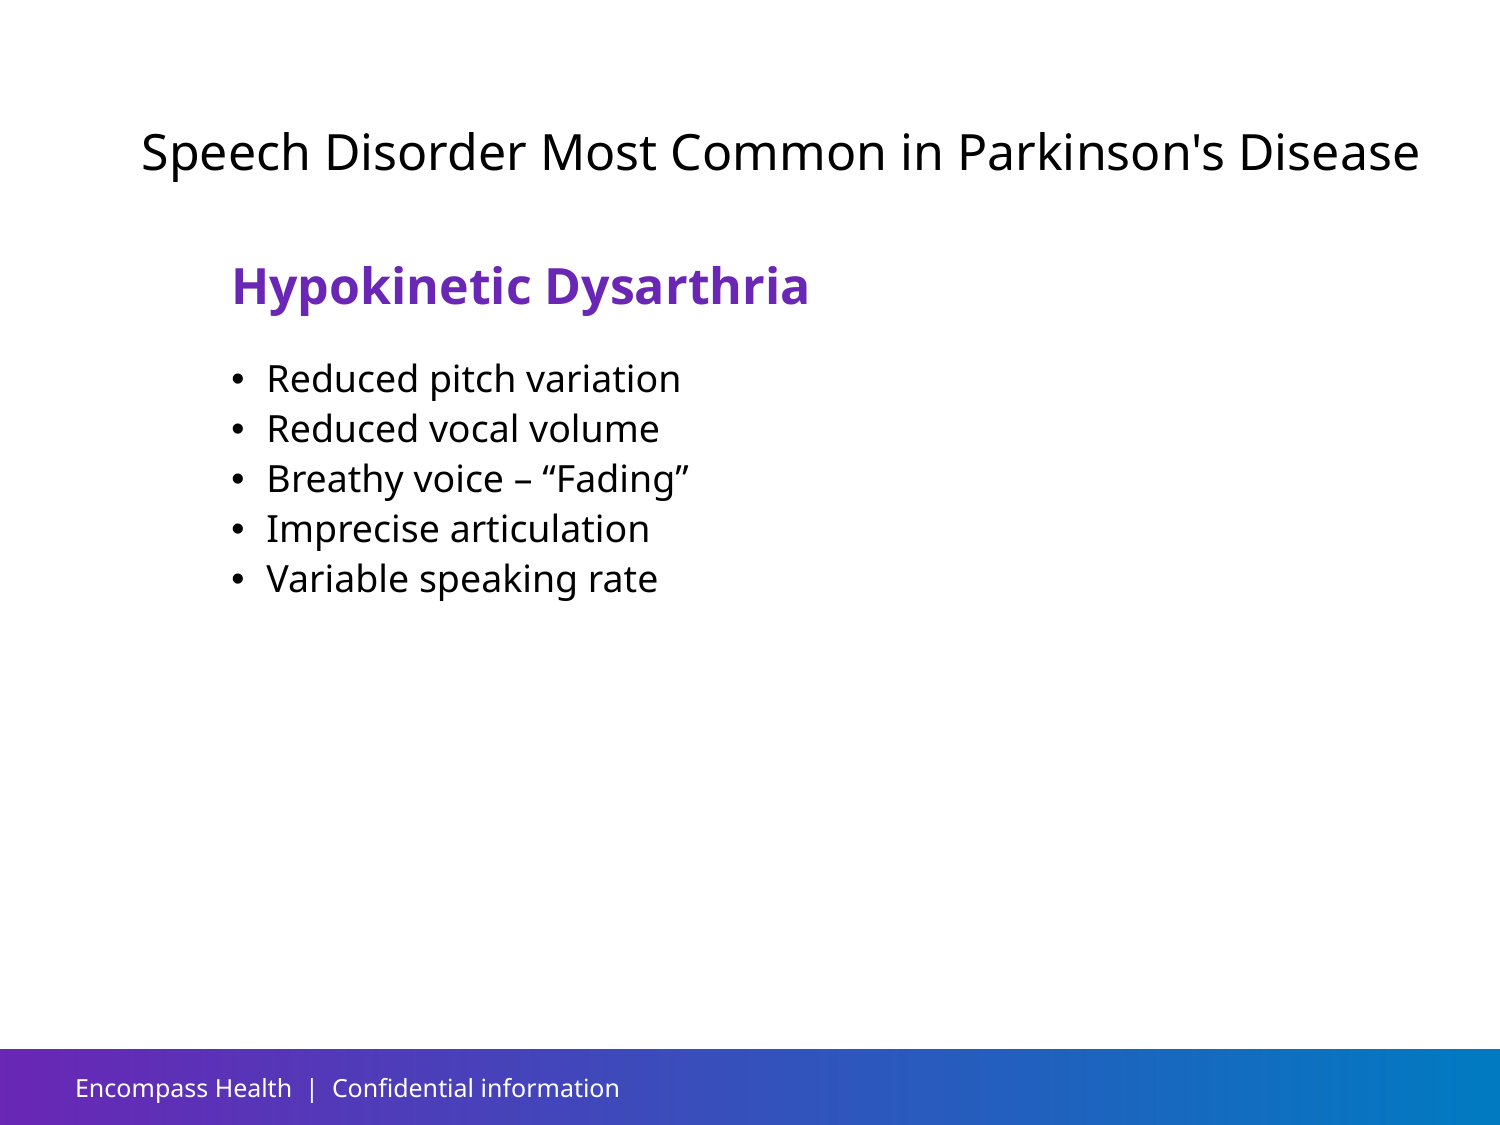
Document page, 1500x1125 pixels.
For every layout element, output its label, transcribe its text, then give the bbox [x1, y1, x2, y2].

footer Encompass Health | Confidential information [75, 1050, 1004, 1125]
title Speech Disorder Most Common in Parkinson's Disease [106, 127, 1457, 209]
list Hypokinetic Dysarthria Reduced pitch variation Reduced vocal volume Breathy voice – “Fading” Imprecise articulation Variable speaking rate [231, 260, 1311, 847]
